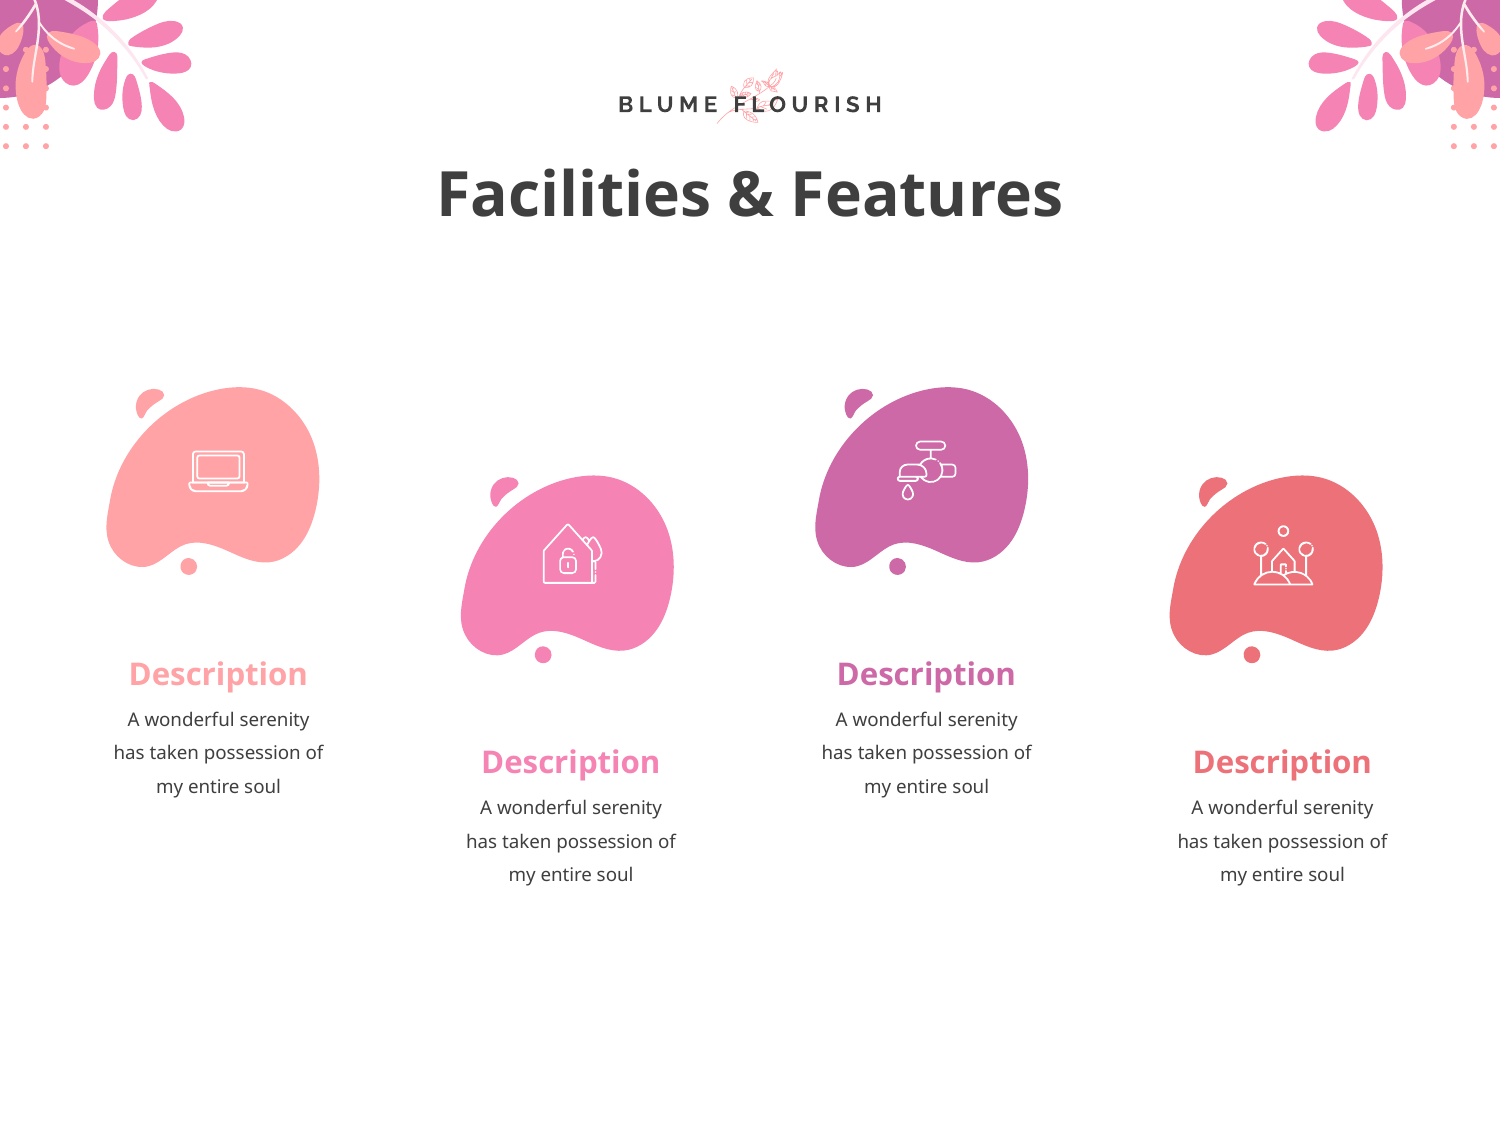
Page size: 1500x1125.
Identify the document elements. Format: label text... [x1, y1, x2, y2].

text_box A wonderful serenity has taken possession of my entire soul [447, 788, 695, 893]
text_box [1243, 646, 1261, 664]
text_box [490, 477, 519, 507]
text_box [188, 450, 249, 493]
text_box [1199, 477, 1228, 507]
text_box [135, 388, 165, 419]
list Facilities & Features [331, 130, 1169, 253]
text_box A wonderful serenity has taken possession of my entire soul [802, 699, 1051, 805]
text_box [460, 475, 674, 656]
text_box [889, 558, 906, 575]
text_box [1169, 475, 1383, 656]
text_box Description [390, 734, 751, 788]
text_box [619, 68, 881, 124]
text_box Description [1102, 734, 1463, 788]
text_box [180, 558, 198, 575]
text_box [534, 646, 552, 664]
text_box [815, 387, 1029, 568]
text_box [106, 387, 320, 568]
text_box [542, 523, 603, 584]
text_box A wonderful serenity has taken possession of my entire soul [94, 699, 342, 805]
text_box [896, 440, 957, 501]
text_box A wonderful serenity has taken possession of my entire soul [1158, 788, 1406, 893]
text_box Description [38, 646, 399, 699]
text_box Description [746, 646, 1107, 699]
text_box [1253, 525, 1314, 586]
text_box [844, 388, 874, 419]
